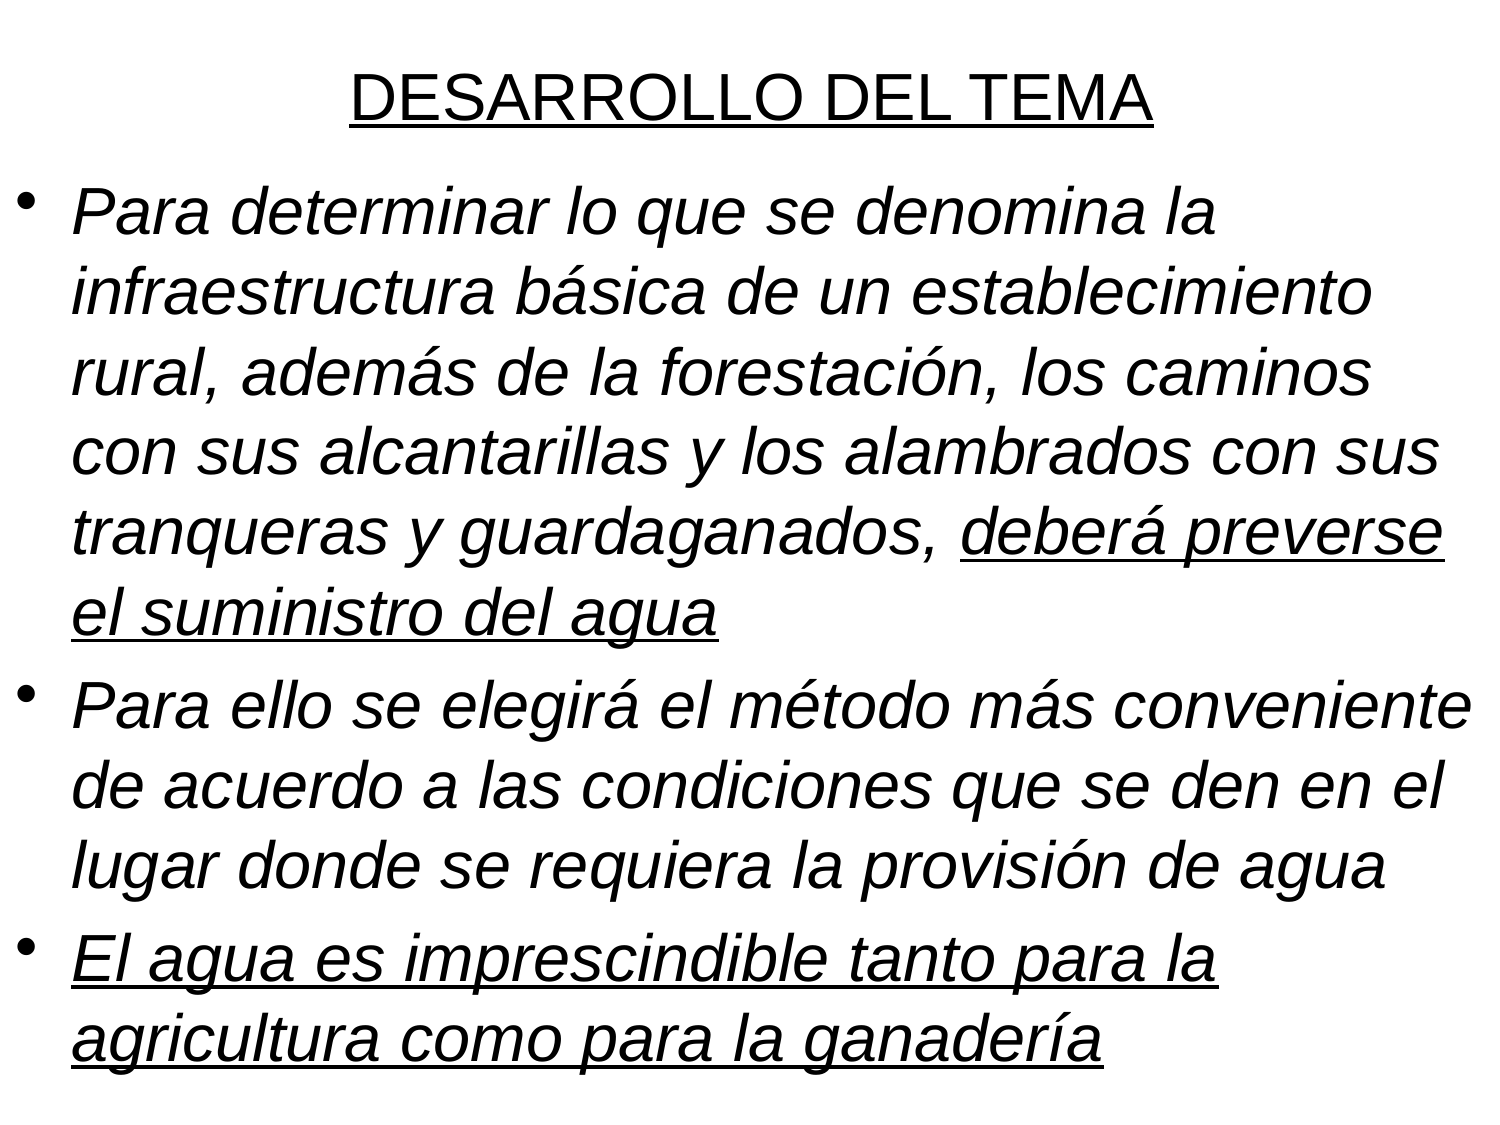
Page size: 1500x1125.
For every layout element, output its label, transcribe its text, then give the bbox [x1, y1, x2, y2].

list Para determinar lo que se denomina la infraestructura básica de un establecimiento rural, además de la forestación, los caminos con sus alcantarillas y los alambrados con sus tranqueras y guardaganados, deberá preverse el suministro del agua Para ello se elegirá el método más conveniente de acuerdo a las condiciones que se den en el lugar donde se requiera la provisión de agua El agua es imprescindible tanto para la agricultura como para la ganadería [0, 160, 1500, 1125]
title DESARROLLO DEL TEMA [76, 0, 1427, 160]
